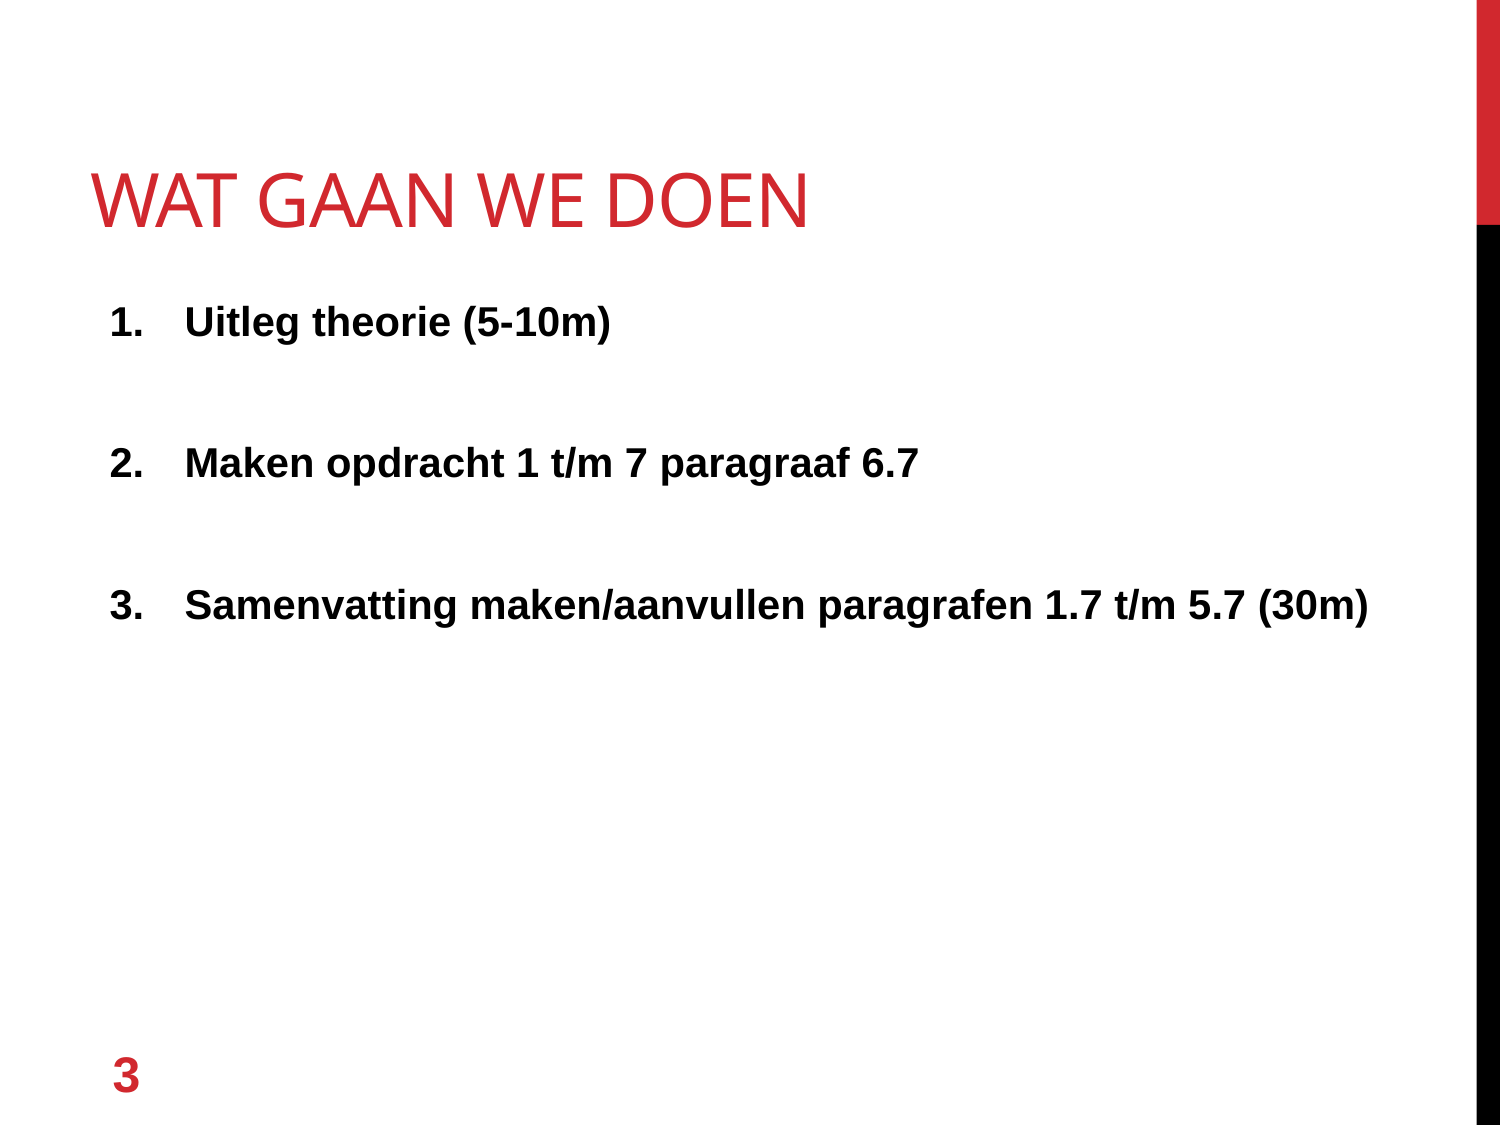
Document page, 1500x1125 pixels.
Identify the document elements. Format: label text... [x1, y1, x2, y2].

title Wat gaan we doen [75, 25, 1025, 250]
slide_number 3 [112, 1058, 160, 1088]
list Uitleg theorie (5-10m) Maken opdracht 1 t/m 7 paragraaf 6.7 Samenvatting maken/aanvullen paragrafen 1.7 t/m 5.7 (30m) [94, 287, 1459, 1009]
